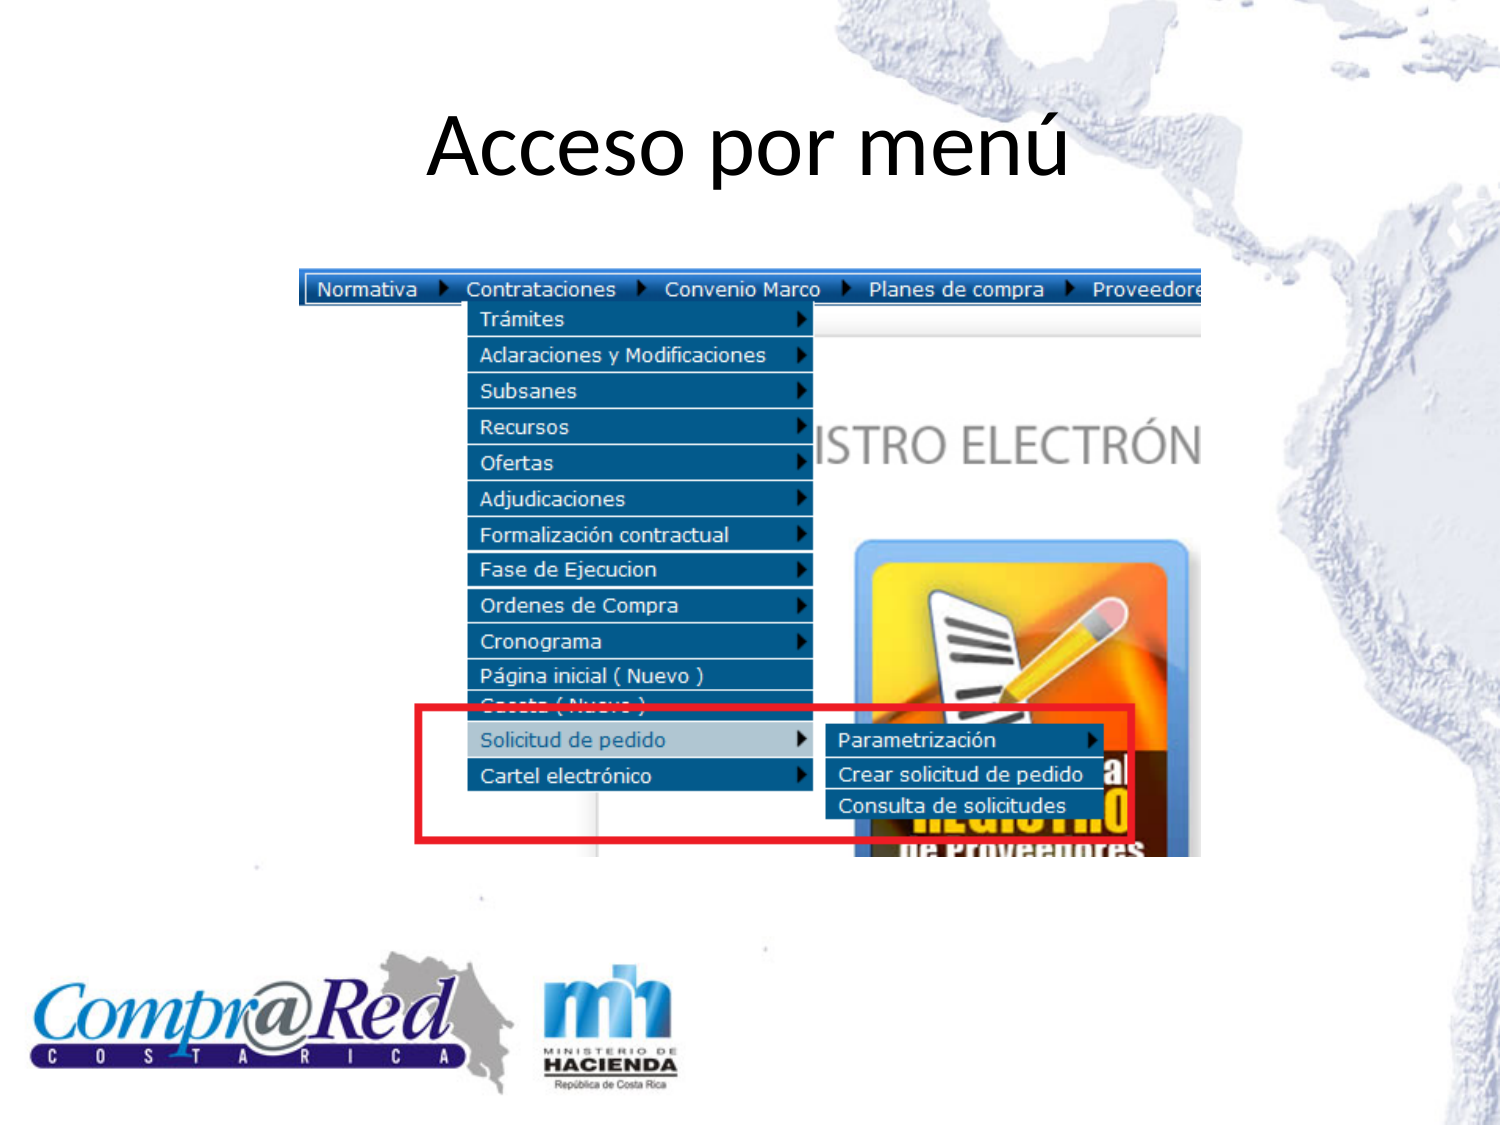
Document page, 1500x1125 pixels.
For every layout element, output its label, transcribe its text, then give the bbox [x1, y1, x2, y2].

title Acceso por menú [75, 45, 1425, 233]
picture [0, 0, 1500, 1125]
